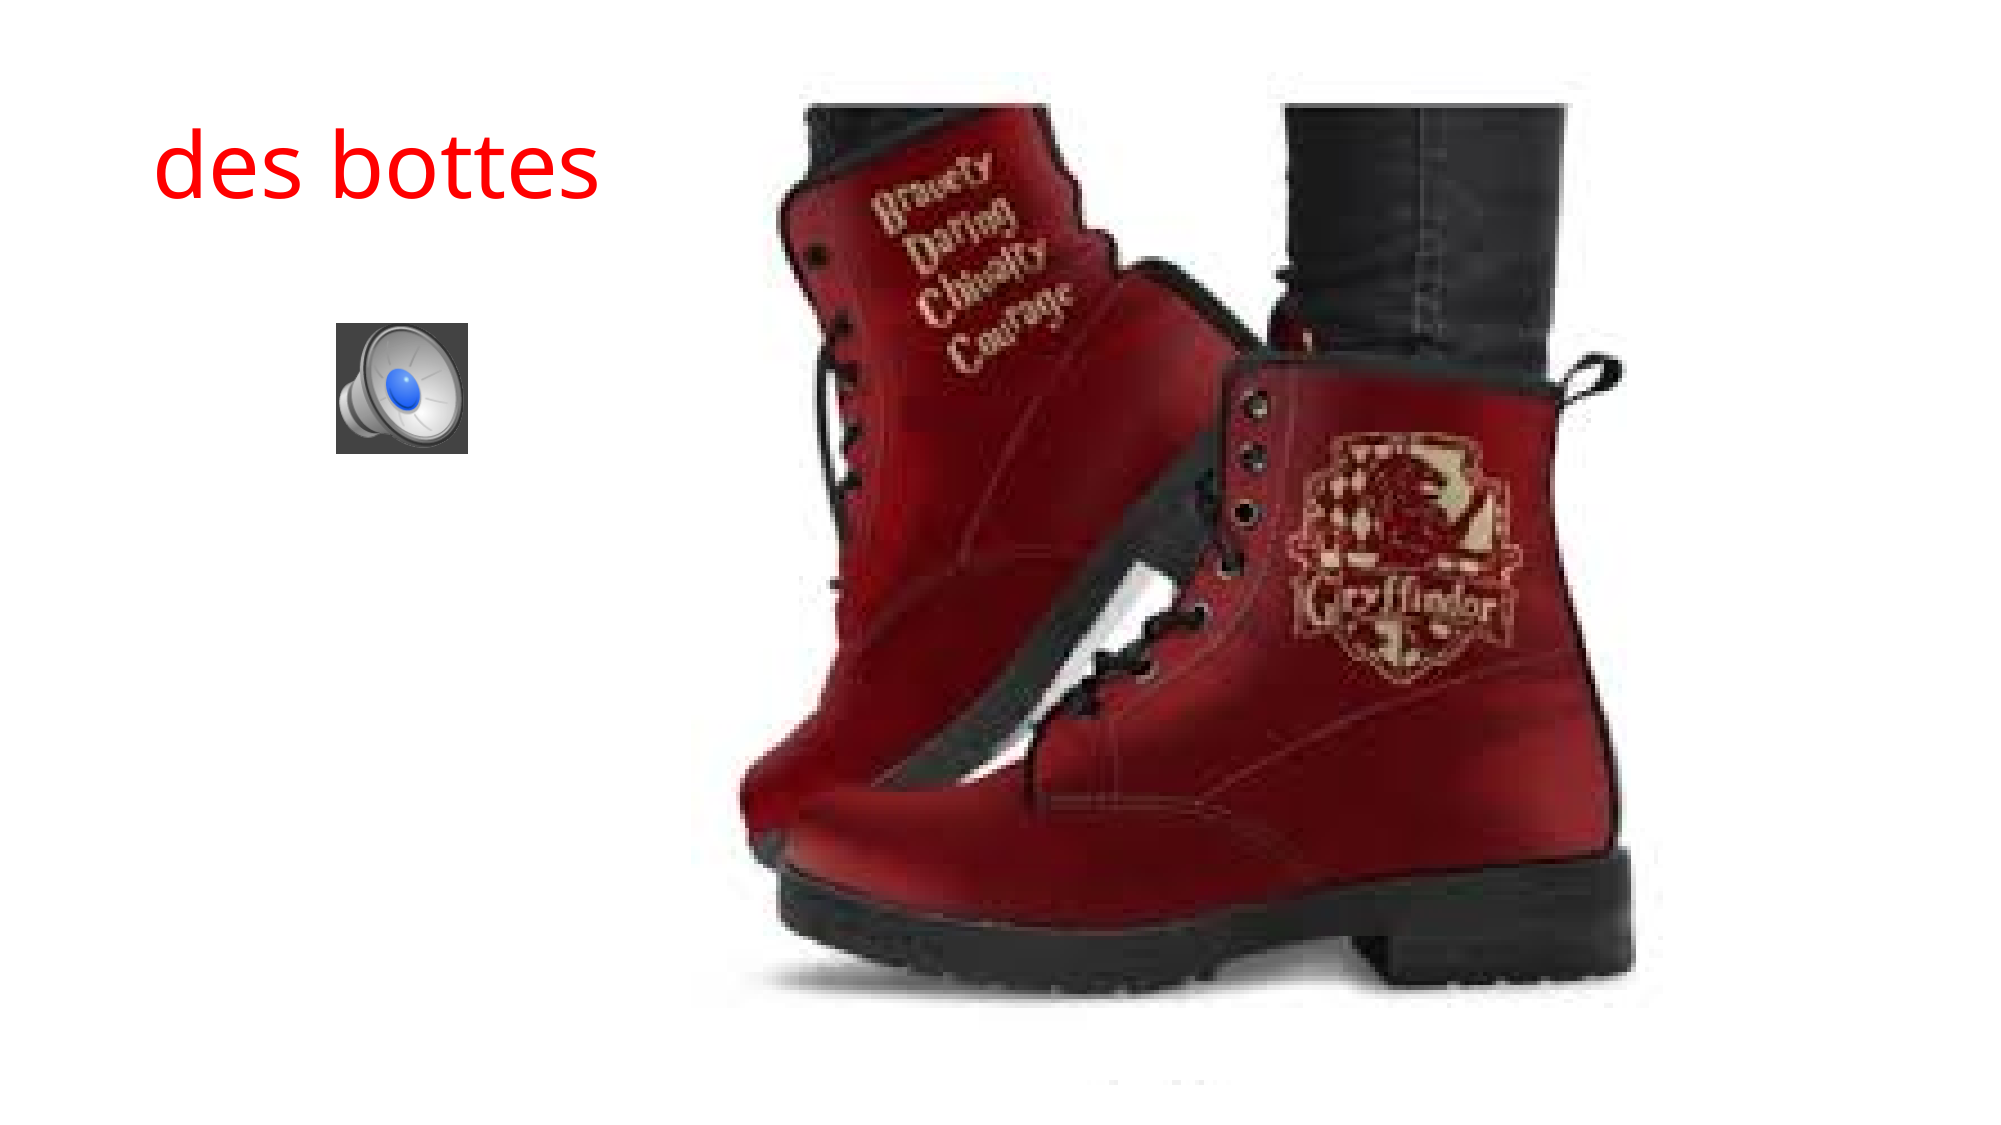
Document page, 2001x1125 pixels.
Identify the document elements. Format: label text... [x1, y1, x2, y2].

picture [691, 72, 1704, 1085]
title des bottes [137, 59, 1863, 278]
picture [335, 321, 469, 456]
